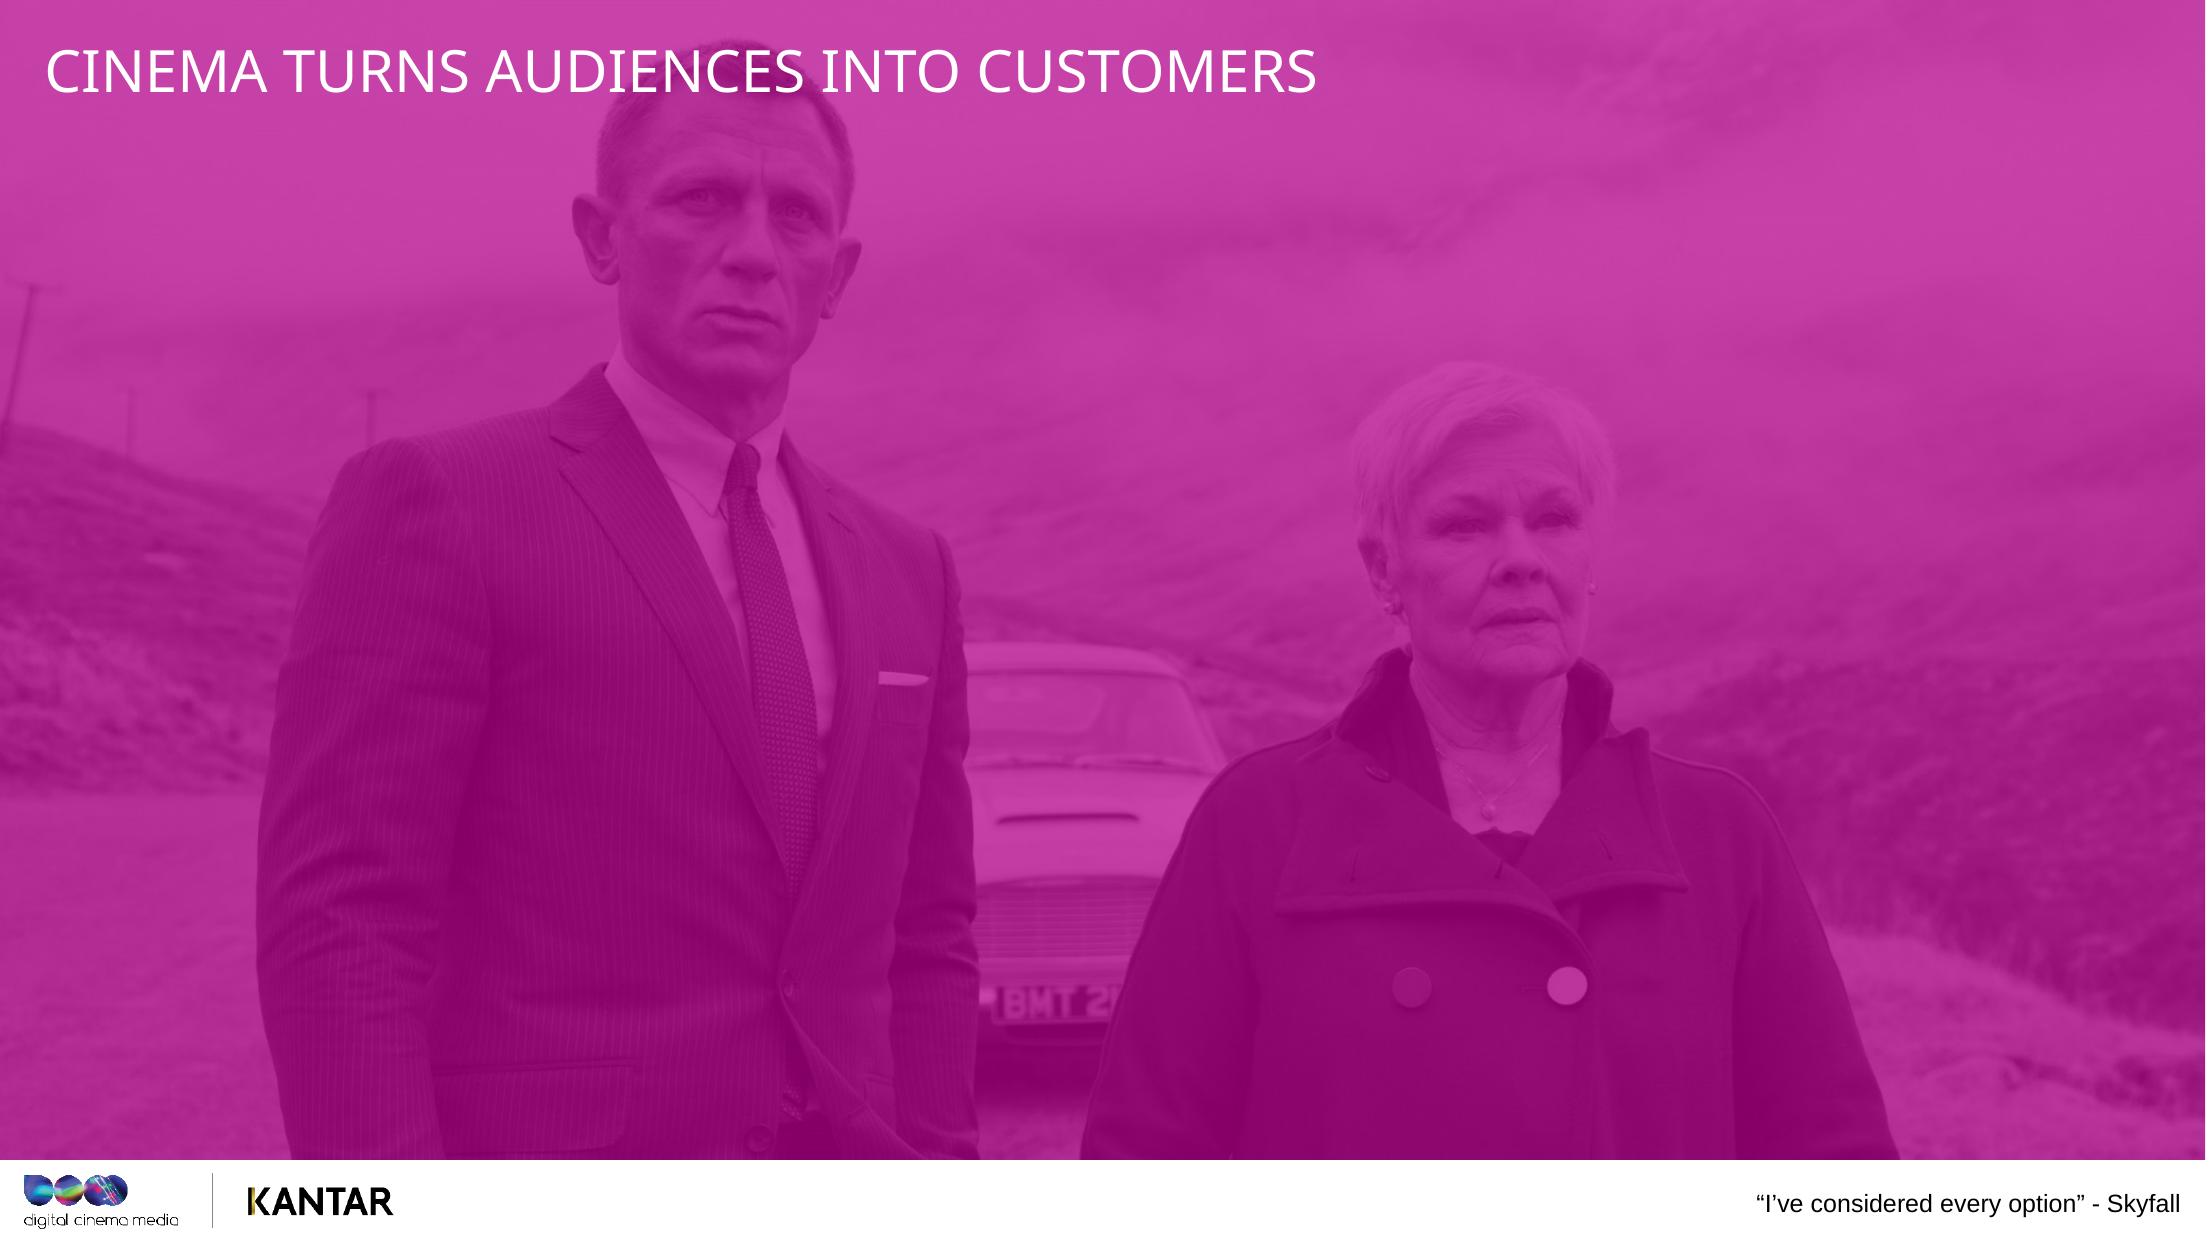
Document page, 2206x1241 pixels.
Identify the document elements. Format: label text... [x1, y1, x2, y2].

picture [0, 0, 2206, 1160]
picture [238, 1176, 411, 1223]
picture [24, 1175, 178, 1229]
list “I’ve considered every option” - Skyfall [1670, 1180, 2182, 1216]
